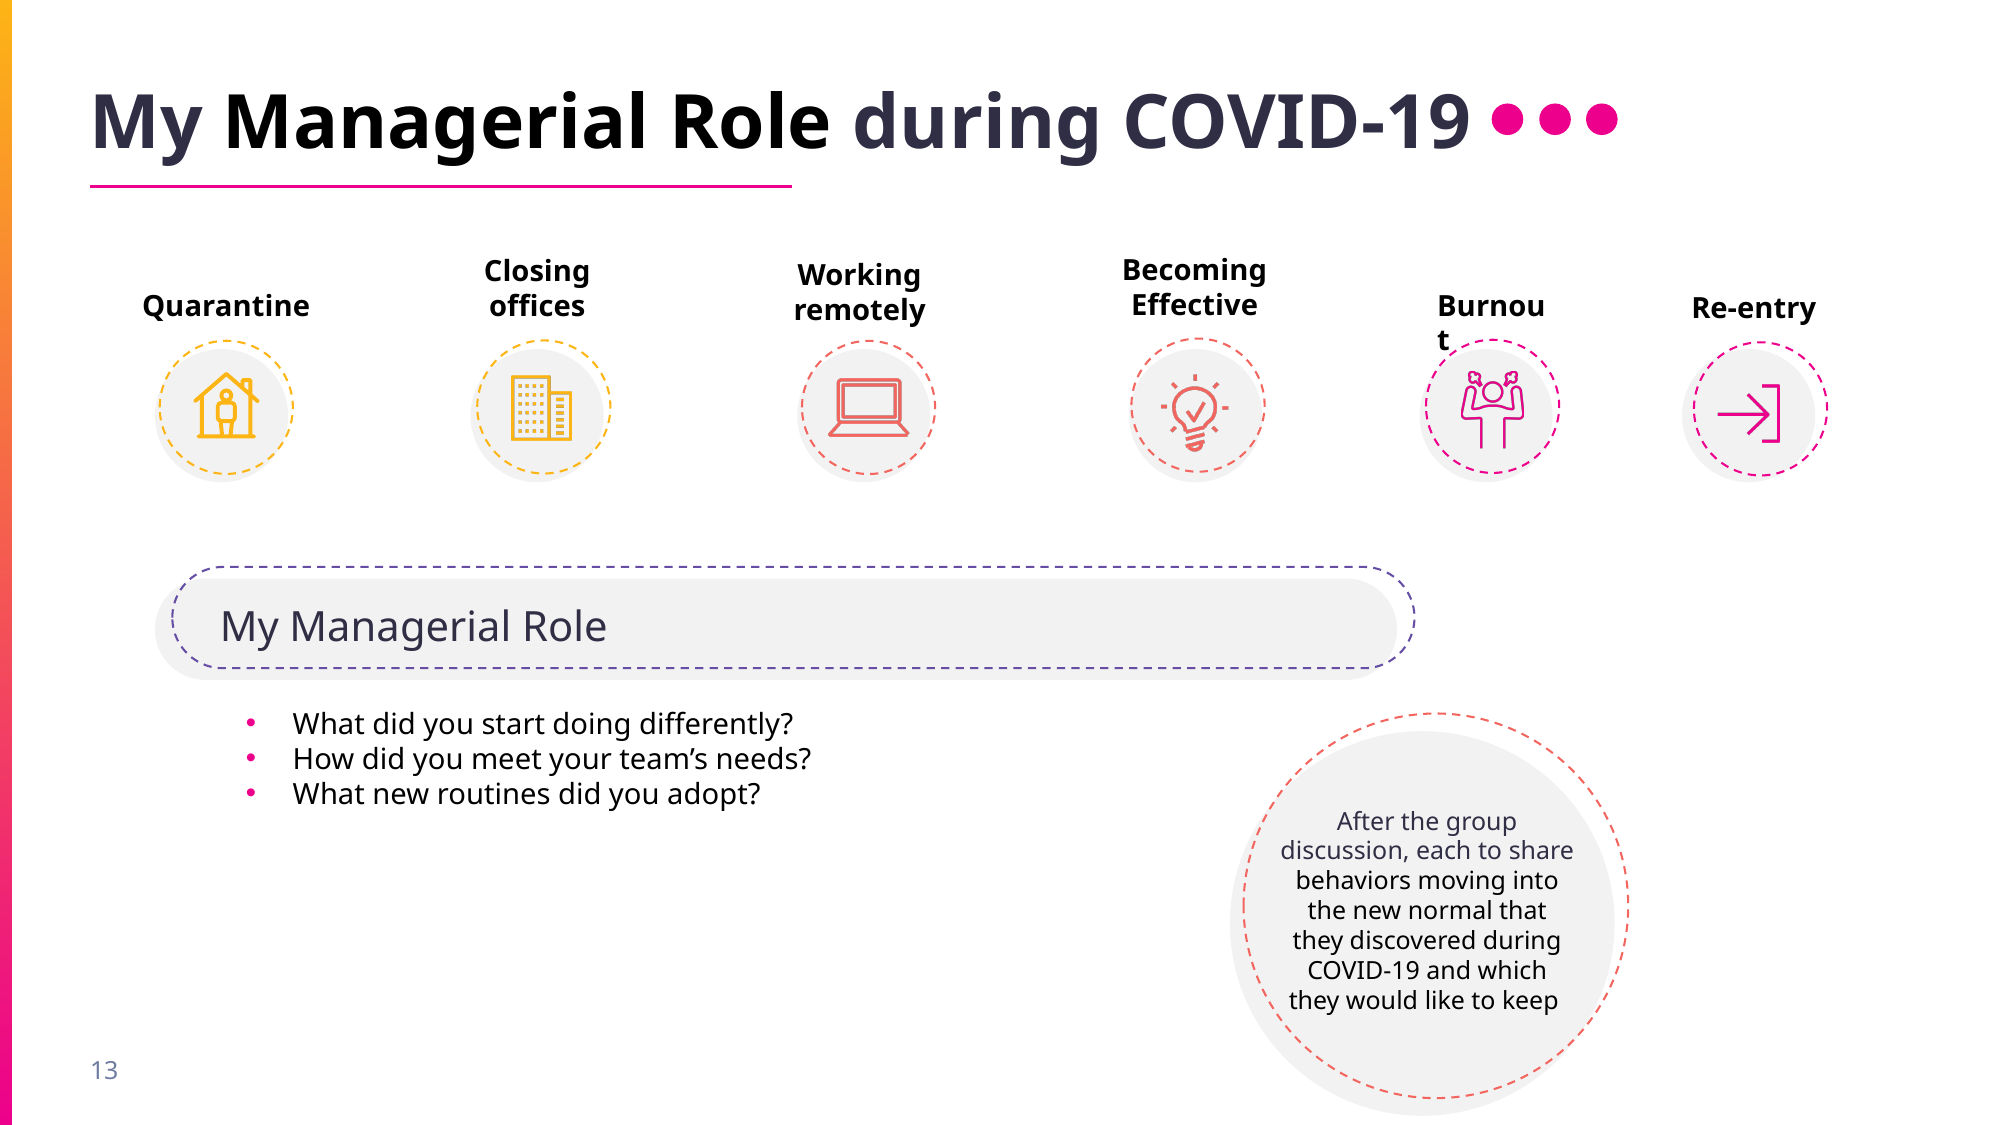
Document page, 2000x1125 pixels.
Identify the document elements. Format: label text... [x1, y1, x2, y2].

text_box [1229, 713, 1629, 1116]
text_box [127, 279, 325, 483]
text_box My Managerial Role during COVID-19 [89, 73, 1909, 165]
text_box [1419, 279, 1564, 483]
text_box [153, 580, 1383, 681]
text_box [439, 244, 635, 483]
text_box [1585, 102, 1619, 137]
text_box [1538, 102, 1572, 137]
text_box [1084, 243, 1305, 483]
text_box [171, 565, 1416, 670]
text_box What did you start doing differently? How did you meet your team’s needs? What new routines did you adopt? [231, 697, 1046, 818]
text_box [1677, 281, 1831, 483]
text_box [1490, 102, 1525, 137]
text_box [749, 248, 970, 483]
